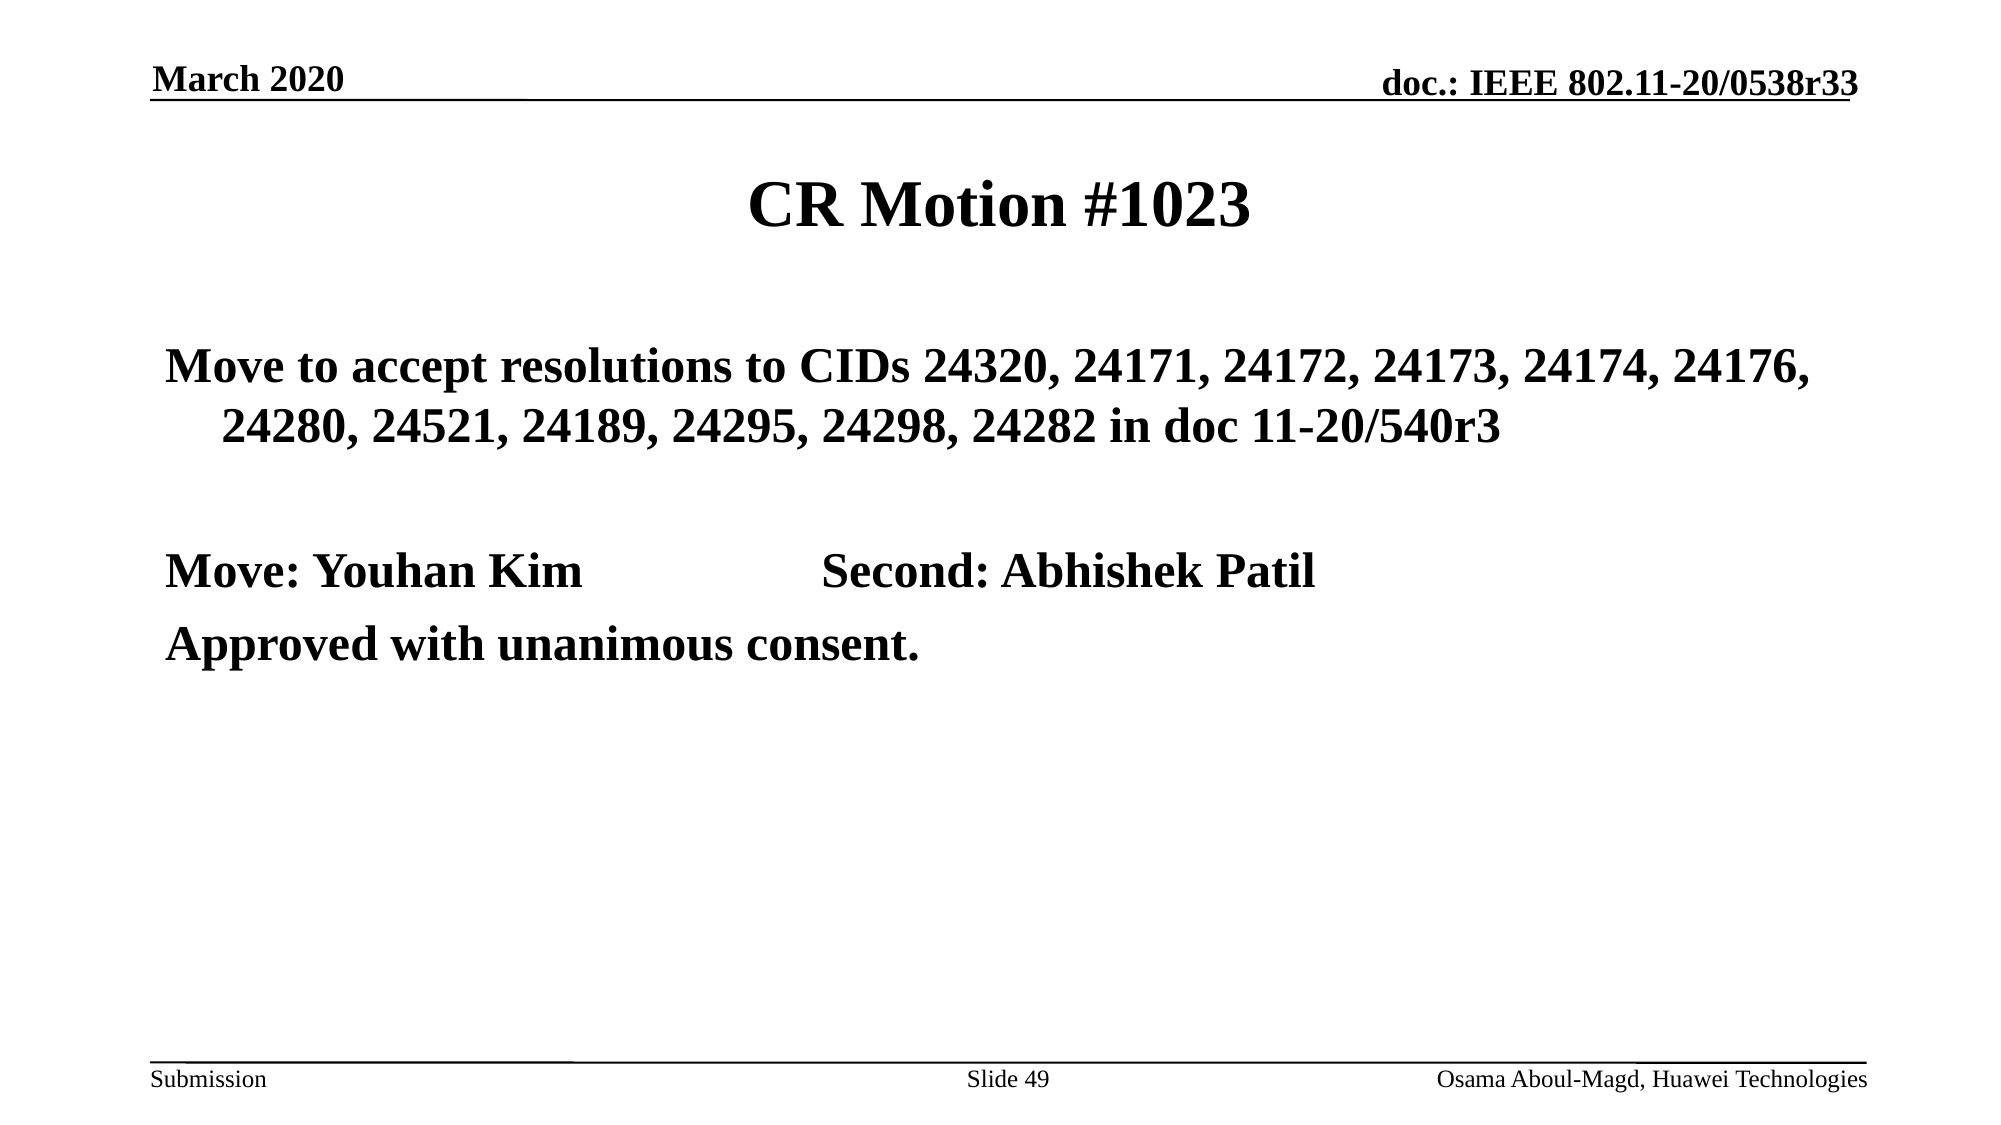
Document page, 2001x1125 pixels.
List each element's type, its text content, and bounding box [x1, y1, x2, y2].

title CR Motion #1023 [149, 112, 1850, 288]
list Move to accept resolutions to CIDs 24320, 24171, 24172, 24173, 24174, 24176, 24280, 24521, 24189, 24295, 24298, 24282 in doc 11-20/540r3 Move: Youhan Kim Second: Abhishek Patil Approved with unanimous consent. [149, 324, 1850, 1000]
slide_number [152, 54, 563, 100]
slide_number Slide 49 [950, 1061, 1067, 1123]
footer Osama Aboul-Magd, Huawei Technologies [1171, 1061, 1869, 1093]
